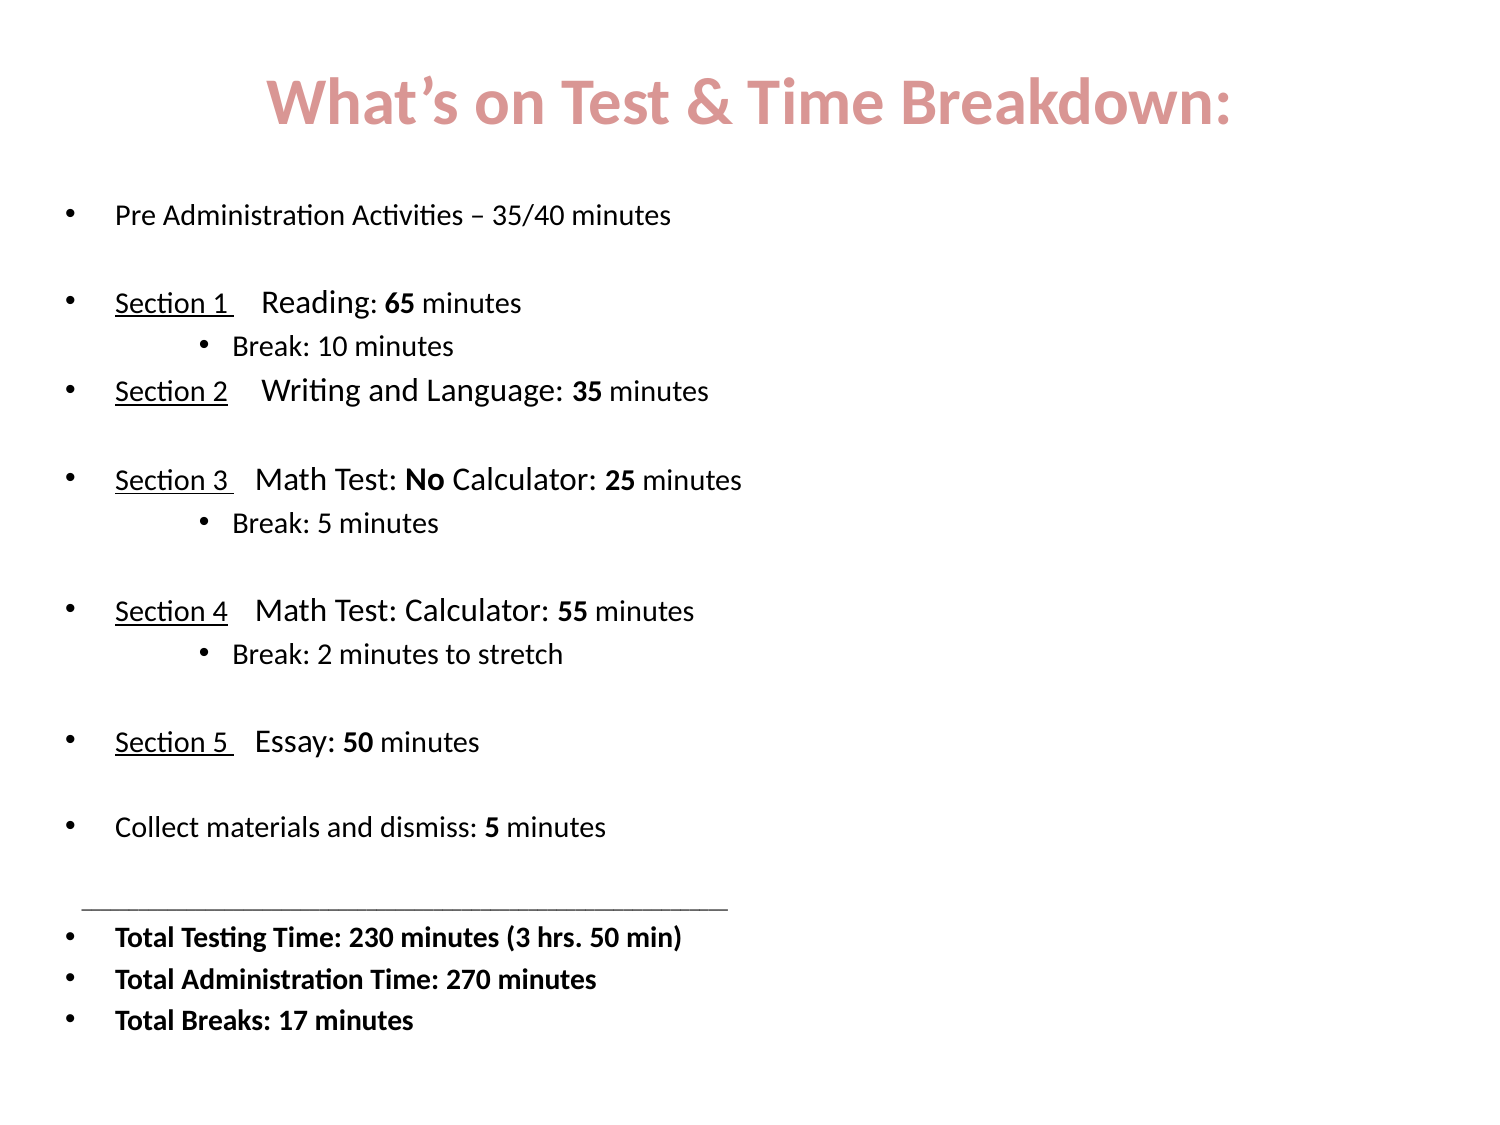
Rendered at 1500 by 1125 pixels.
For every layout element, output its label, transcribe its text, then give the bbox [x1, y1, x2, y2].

title What’s on Test & Time Breakdown: [75, 45, 1425, 150]
list Pre Administration Activities – 35/40 minutes Section 1 Reading: 65 minutes Break: 10 minutes Section 2 Writing and Language: 35 minutes Section 3 Math Test: No Calculator: 25 minutes Break: 5 minutes Section 4 Math Test: Calculator: 55 minutes Break: 2 minutes to stretch Section 5 Essay: 50 minutes Collect materials and dismiss: 5 minutes ____________________________________________________________________ Total Testing Time: 230 minutes (3 hrs. 50 min) Total Administration Time: 270 minutes Total Breaks: 17 minutes [50, 187, 1400, 1063]
